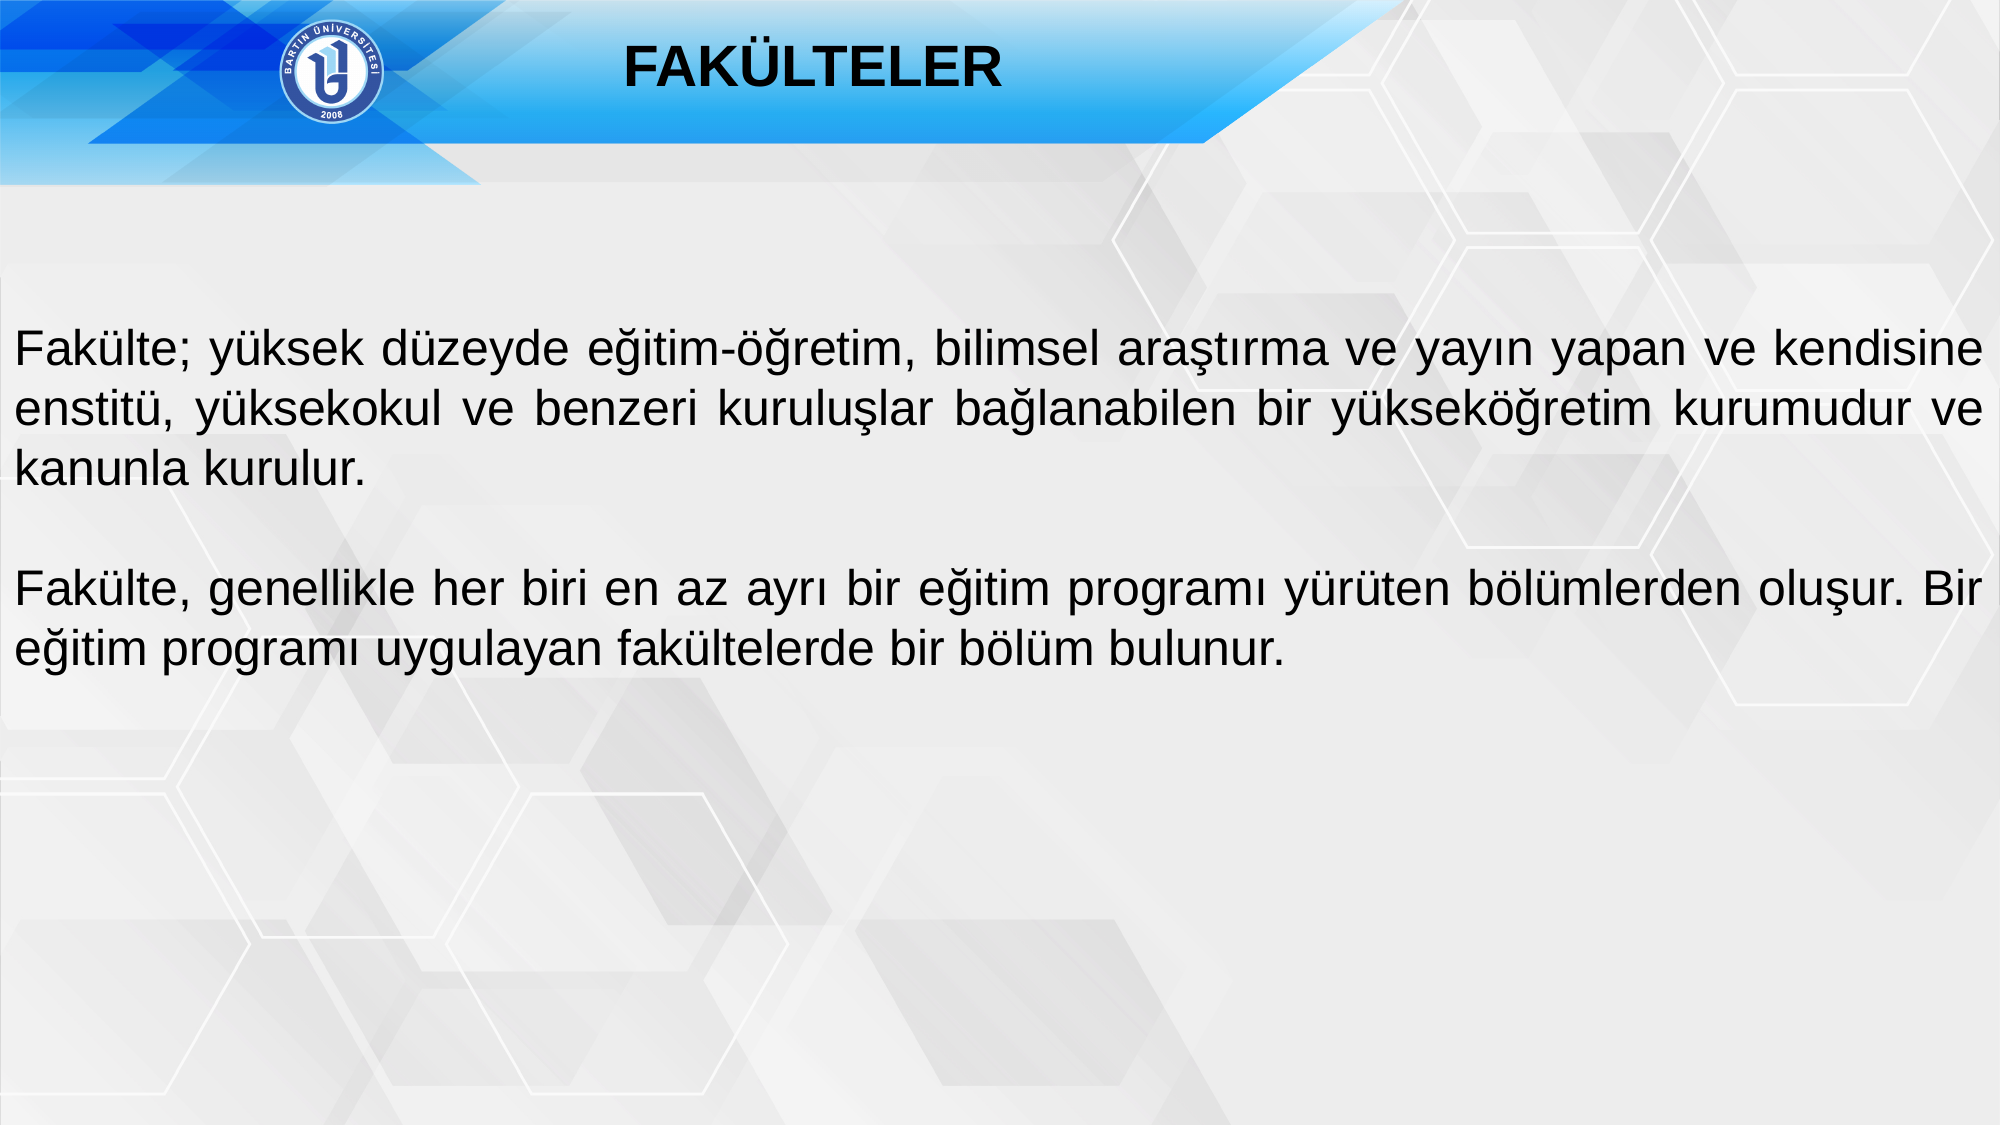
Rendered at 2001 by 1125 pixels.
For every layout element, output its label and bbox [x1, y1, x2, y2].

text_box [0, 0, 1426, 199]
picture [0, 0, 2000, 1125]
